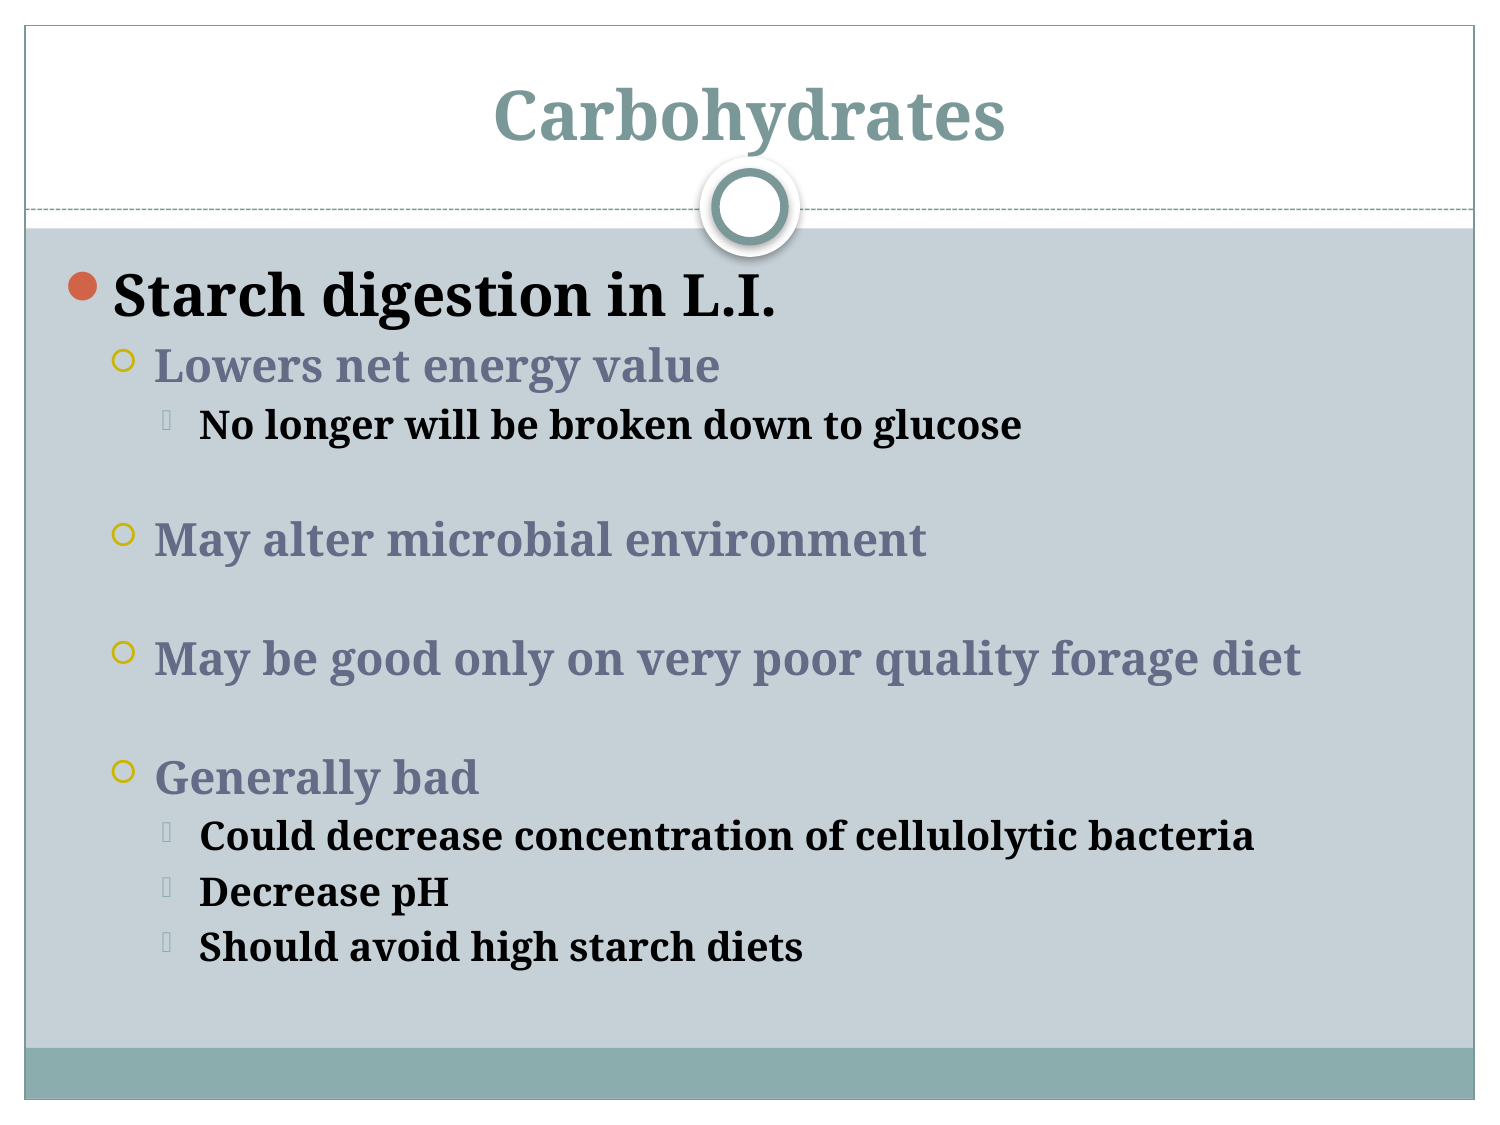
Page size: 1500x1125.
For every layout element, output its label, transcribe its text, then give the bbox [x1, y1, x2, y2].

title Carbohydrates [49, 37, 1450, 162]
list Starch digestion in L.I. Lowers net energy value No longer will be broken down to glucose May alter microbial environment May be good only on very poor quality forage diet Generally bad Could decrease concentration of cellulolytic bacteria Decrease pH Should avoid high starch diets [49, 250, 1445, 1001]
